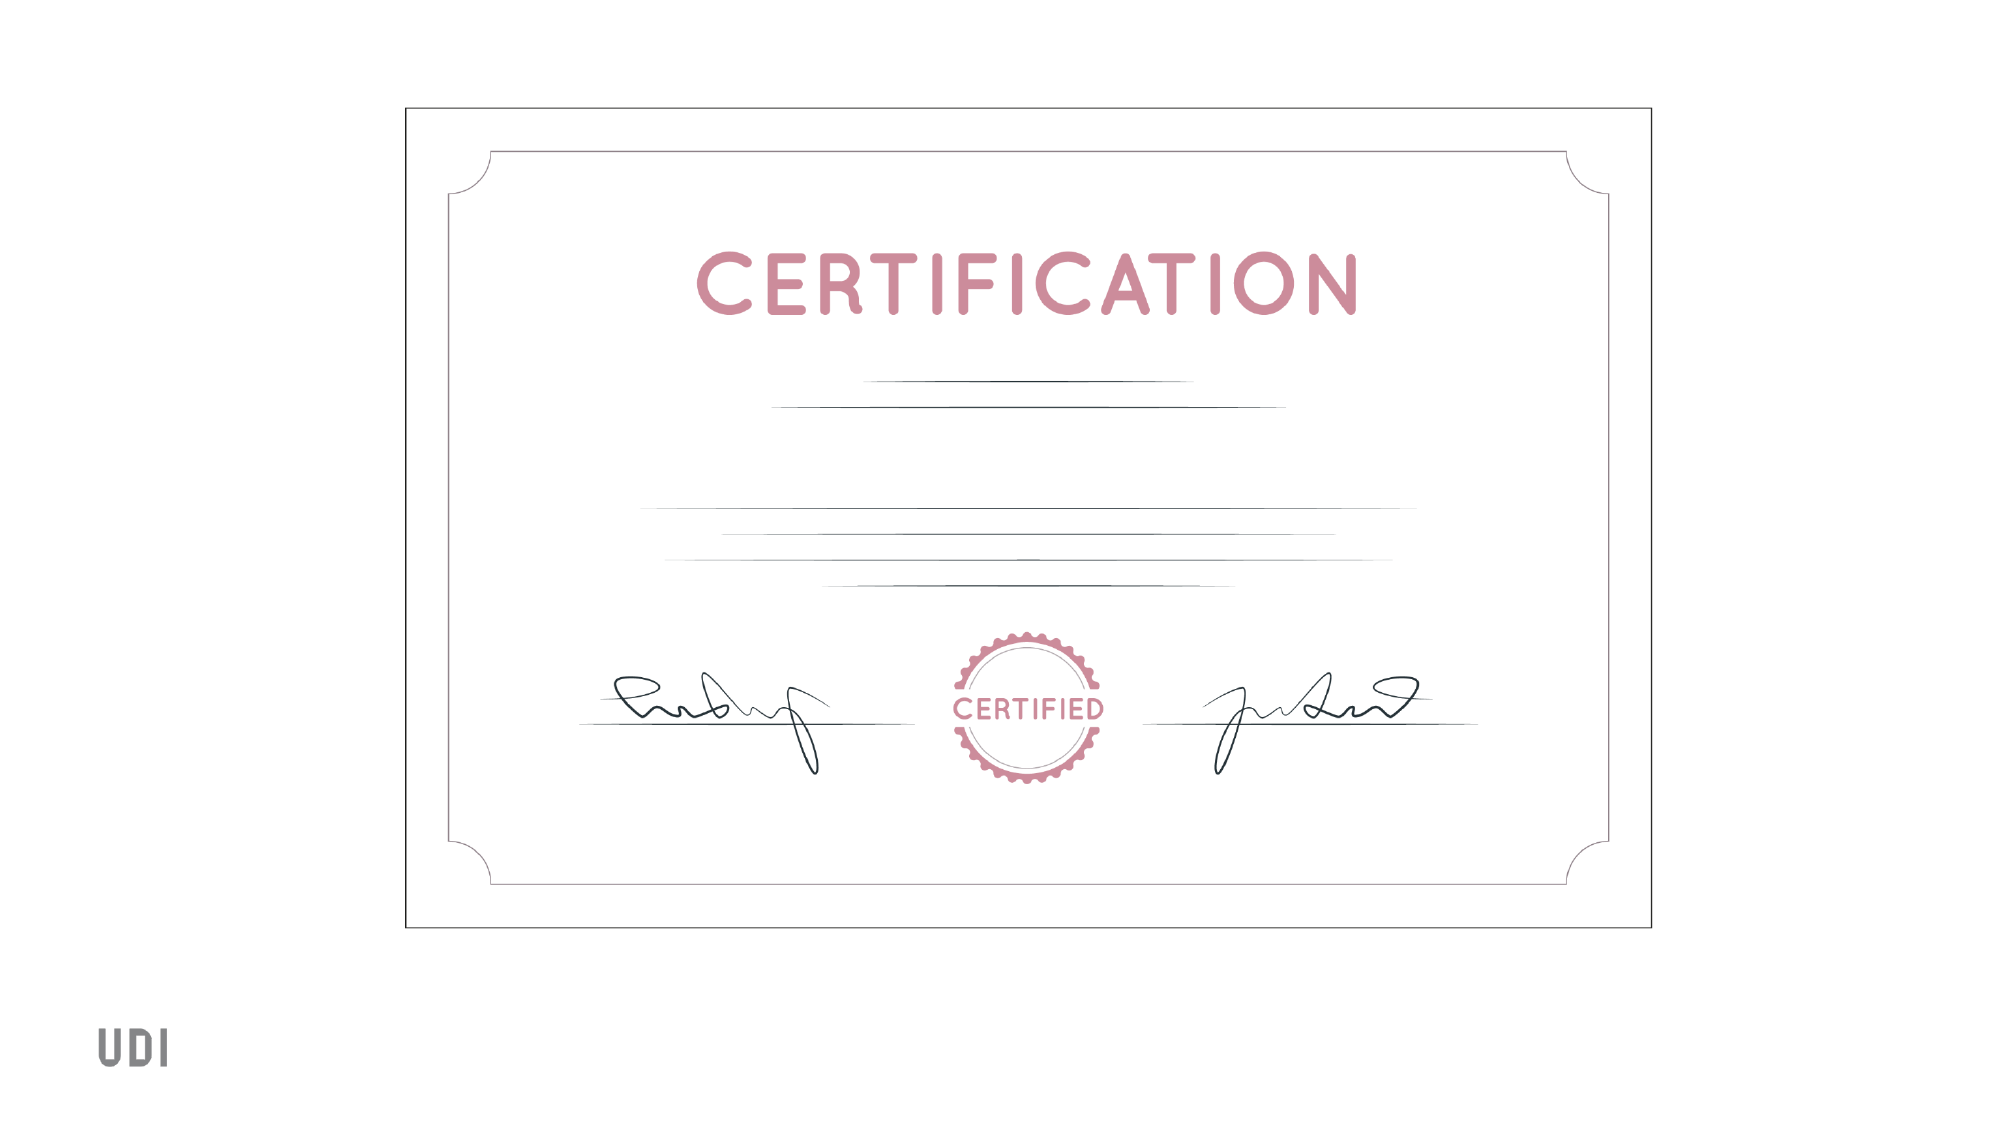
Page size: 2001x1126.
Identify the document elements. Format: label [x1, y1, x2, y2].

picture [0, 1005, 1893, 1126]
list [106, 92, 1895, 940]
